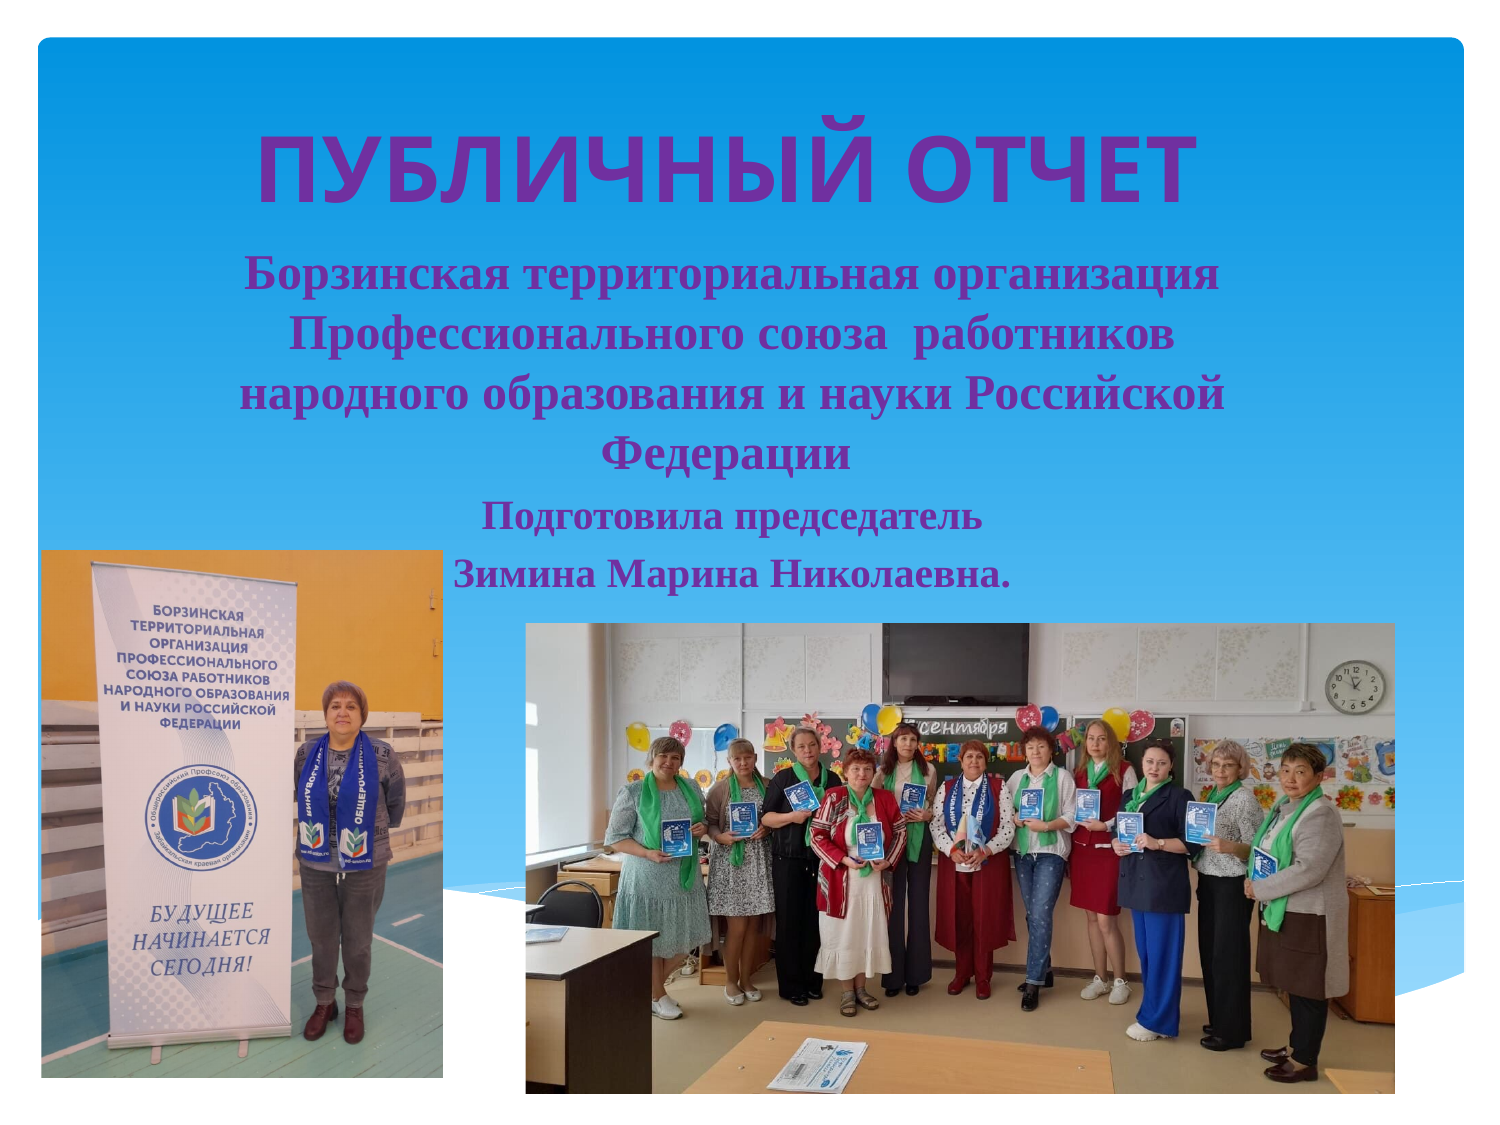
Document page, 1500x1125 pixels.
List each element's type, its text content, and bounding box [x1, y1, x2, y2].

picture [41, 550, 444, 1078]
title ПУБЛИЧНЫЙ ОТЧЕТ [112, 66, 1388, 339]
subtitle Борзинская территориальная организация Профессионального союза работников народного образования и науки Российской Федерации Подготовила председатель Зимина Марина Николаевна. [123, 231, 1341, 941]
picture [525, 623, 1396, 1095]
